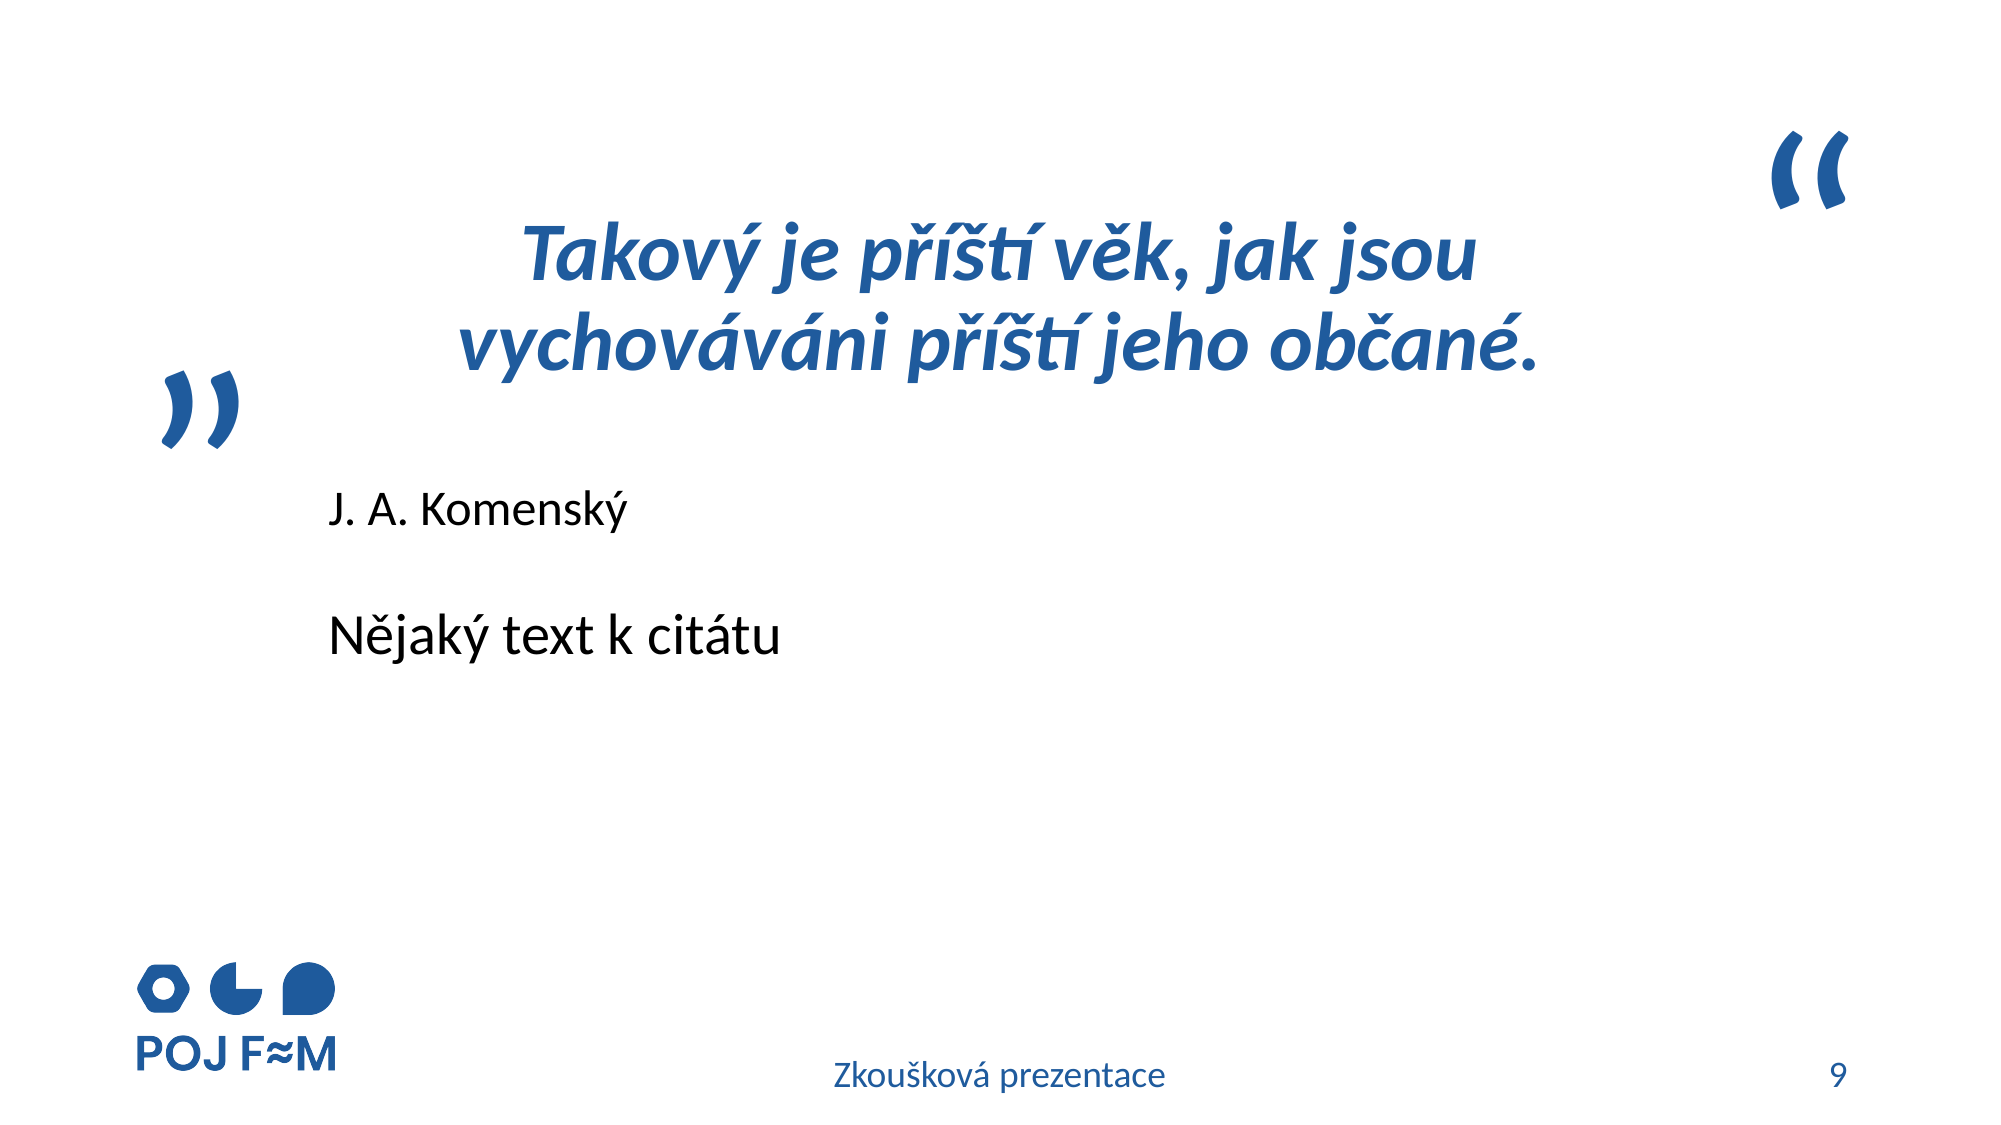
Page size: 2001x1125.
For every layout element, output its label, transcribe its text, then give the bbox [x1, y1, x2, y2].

footer Zkoušková prezentace [518, 1042, 1482, 1103]
slide_number 9 [1598, 1042, 1863, 1103]
list J. A. Komenský [313, 474, 1305, 555]
picture [137, 962, 335, 1071]
list Nějaký text k citátu [313, 596, 1687, 889]
title Takový je příští věk, jak jsou vychováváni příští jeho občané. [313, 144, 1687, 452]
